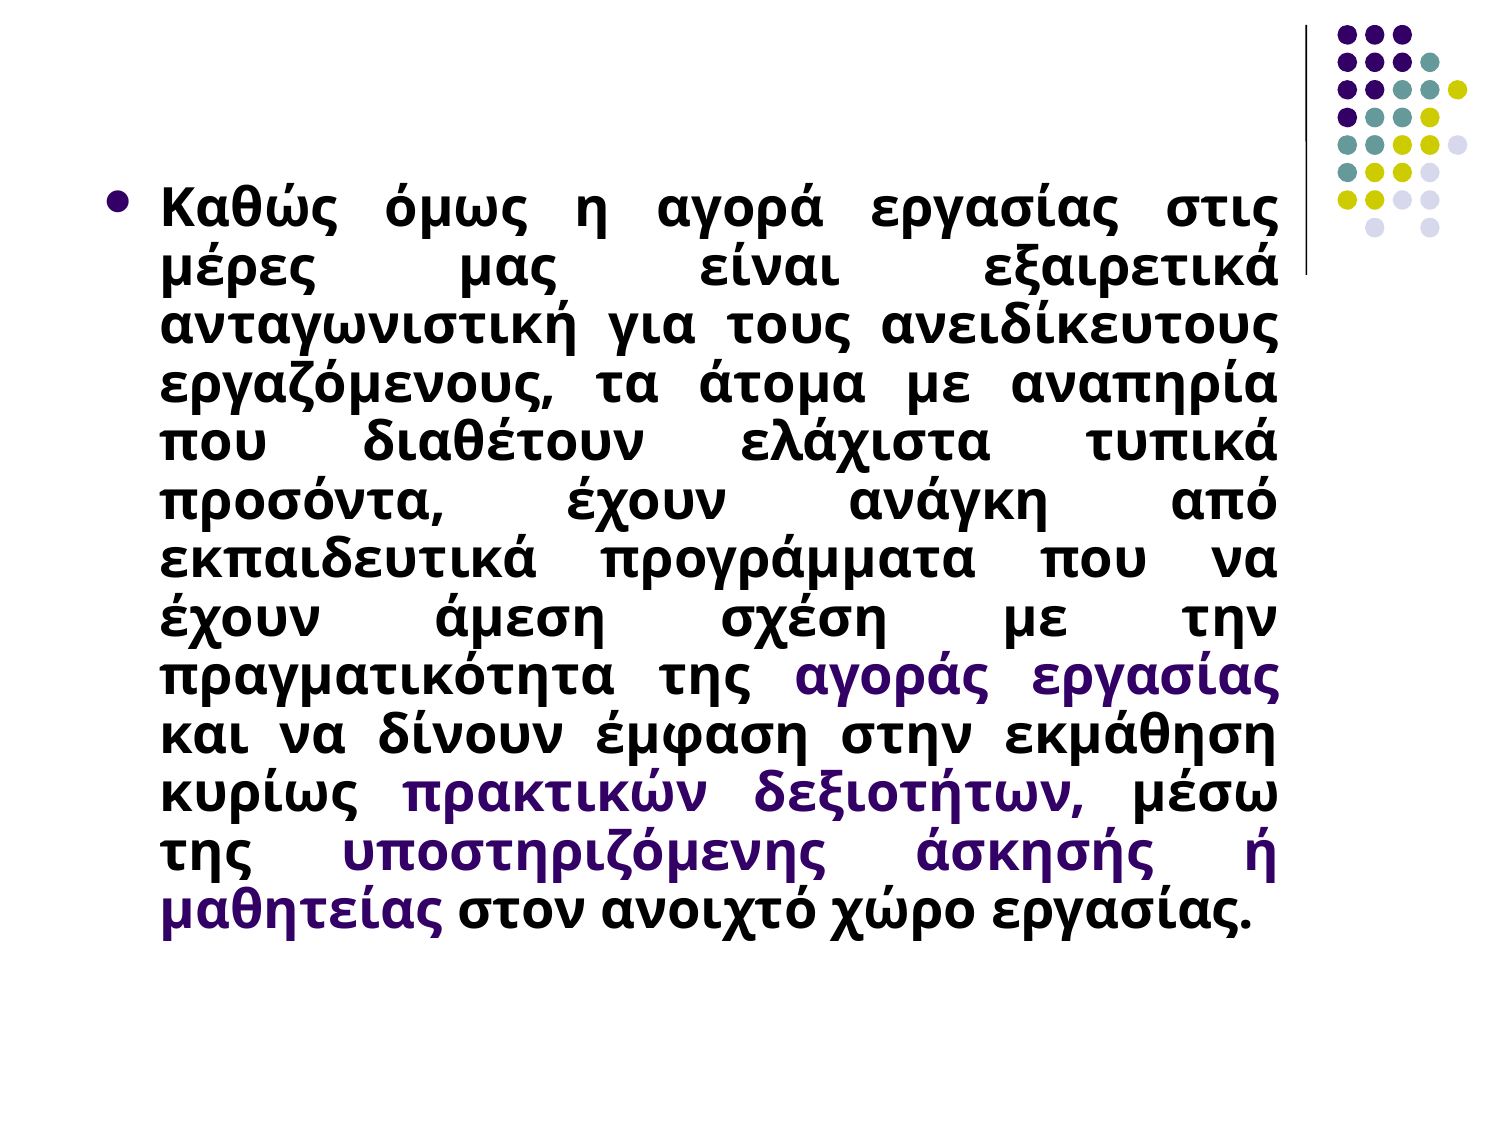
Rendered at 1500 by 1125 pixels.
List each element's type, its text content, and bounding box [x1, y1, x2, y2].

list Καθώς όμως η αγορά εργασίας στις μέρες μας είναι εξαιρετικά ανταγωνιστική για τους ανειδίκευτους εργαζόμενους, τα άτομα με αναπηρία που διαθέτουν ελάχιστα τυπικά προσόντα, έχουν ανάγκη από εκπαιδευτικά προγράμματα που να έχουν άμεση σχέση με την πραγματικότητα της αγοράς εργασίας και να δίνουν έμφαση στην εκμάθηση κυρίως πρακτικών δεξιοτήτων, μέσω της υποστηριζόμενης άσκησής ή μαθητείας στον ανοιχτό χώρο εργασίας. [88, 172, 1296, 947]
